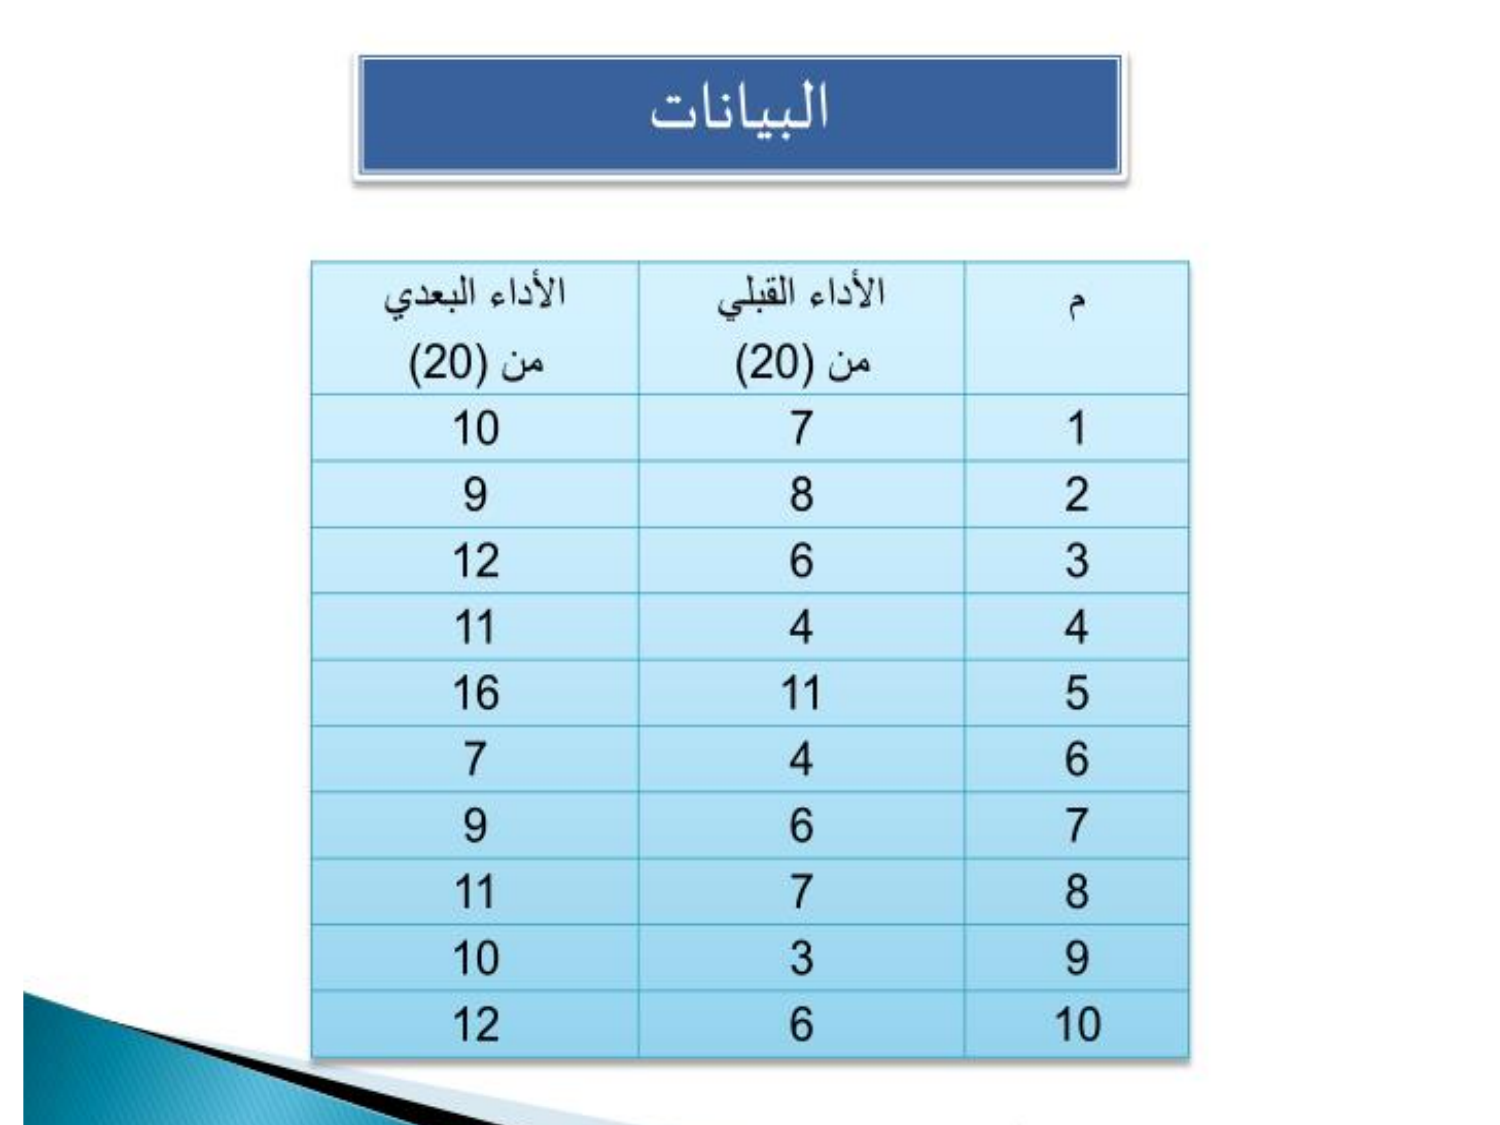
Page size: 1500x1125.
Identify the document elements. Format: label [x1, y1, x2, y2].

list [23, 0, 1500, 1125]
